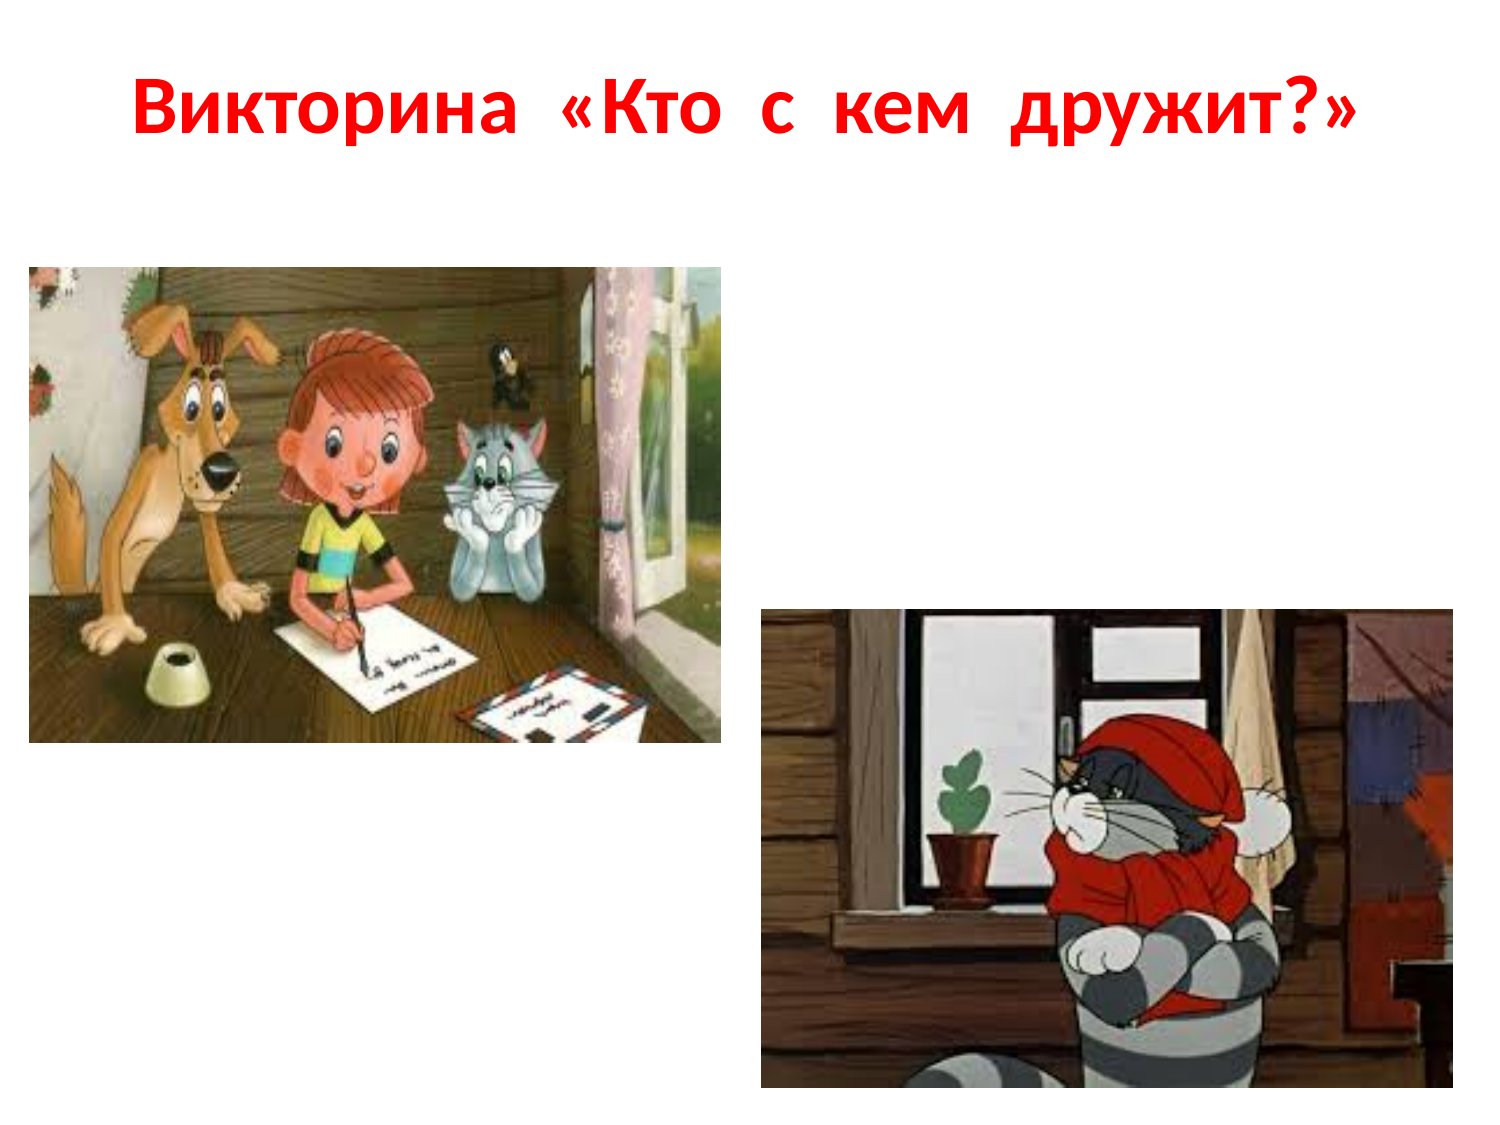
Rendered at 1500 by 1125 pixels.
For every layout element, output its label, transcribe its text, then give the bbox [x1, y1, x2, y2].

picture [29, 266, 721, 744]
picture [761, 609, 1453, 1088]
text_box Викторина «Кто с кем дружит?» [41, 42, 1424, 158]
